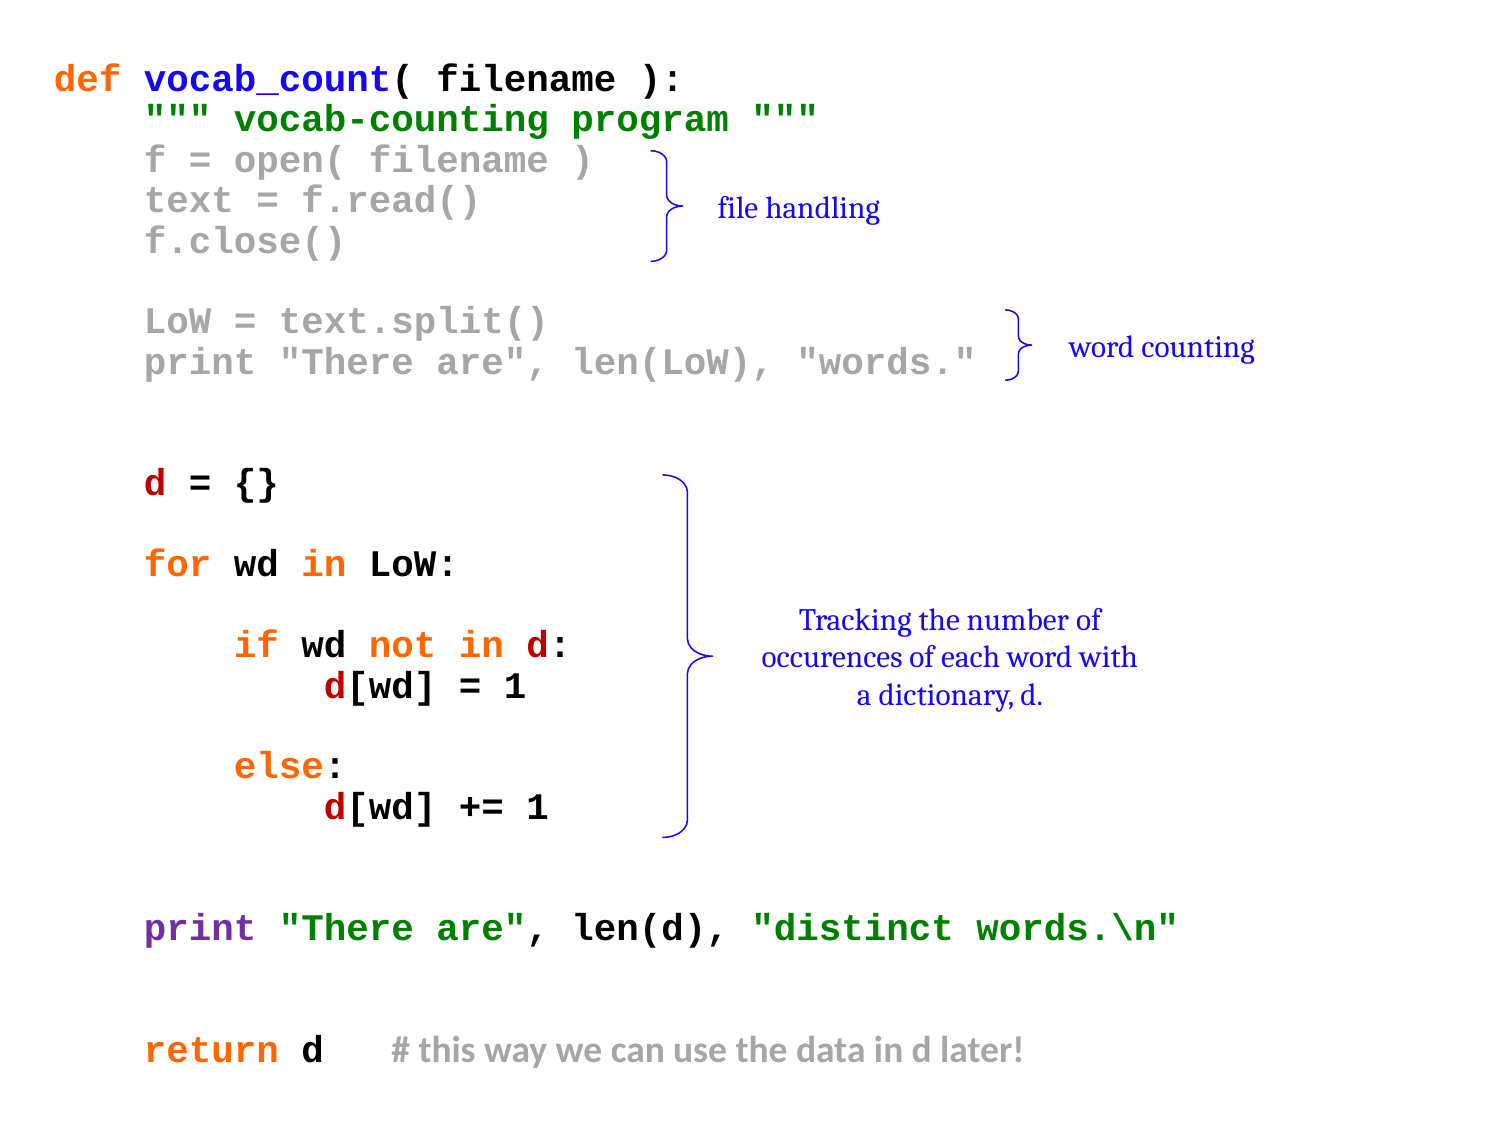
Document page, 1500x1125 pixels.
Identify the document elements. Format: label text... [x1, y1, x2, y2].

text_box [662, 474, 713, 838]
text_box Tracking the number of occurences of each word with a dictionary, d. [737, 591, 1163, 719]
text_box file handling [702, 179, 896, 232]
text_box word counting [1054, 318, 1270, 371]
text_box [650, 150, 683, 262]
text_box def vocab_count( filename ): """ vocab-counting program """ f = open( filename ) text = f.read() f.close() LoW = text.split() print "There are", len(LoW), "words." d = {} for wd in LoW: if wd not in d: d[wd] = 1 else: d[wd] += 1 print "There are", len(d), "distinct words.\n" return d # this way we can use the data in d later! [39, 51, 1194, 1078]
text_box [1005, 309, 1032, 381]
